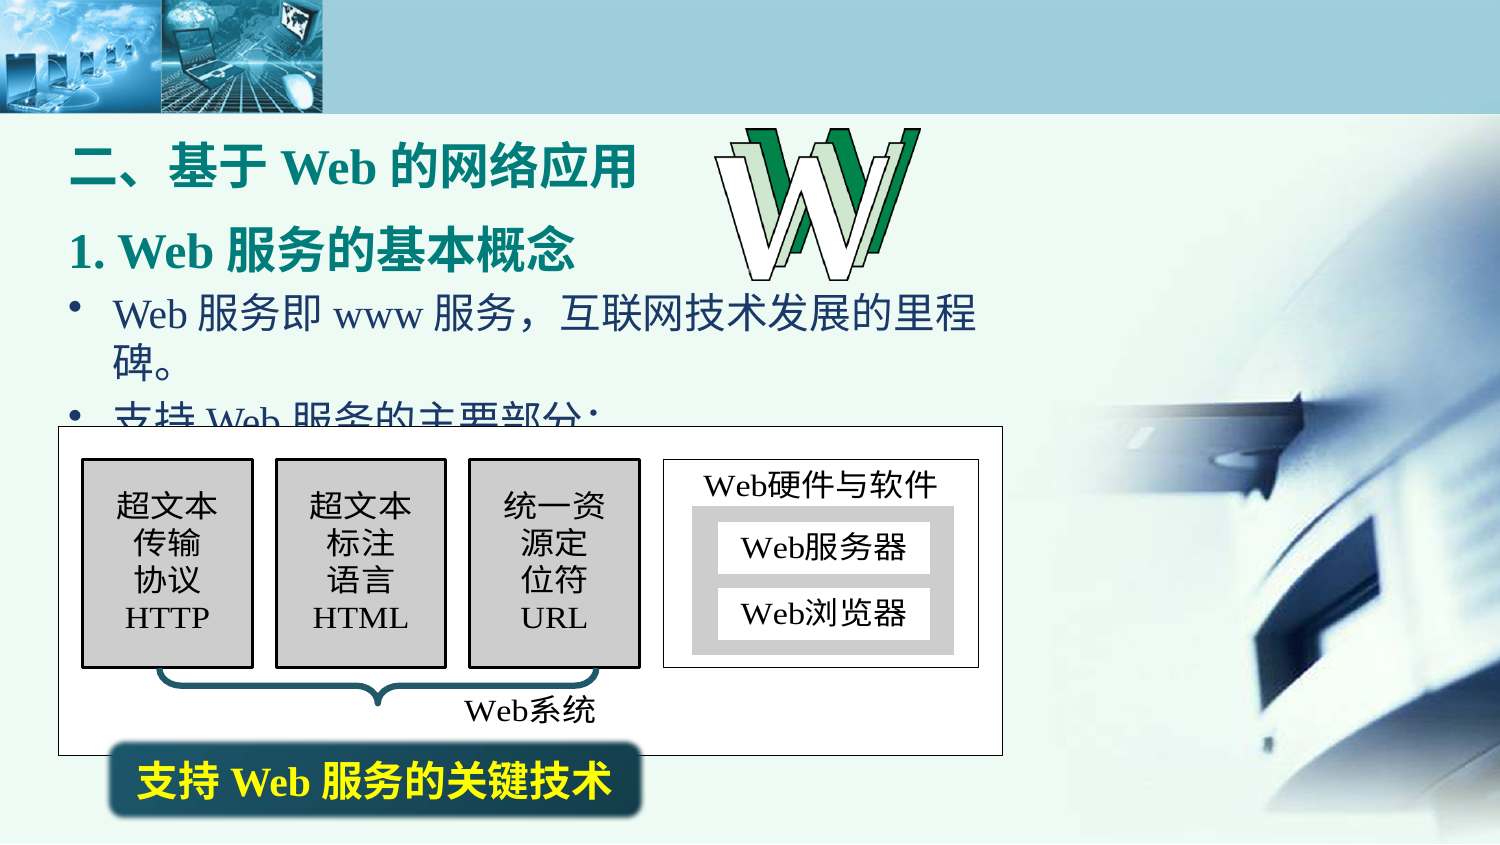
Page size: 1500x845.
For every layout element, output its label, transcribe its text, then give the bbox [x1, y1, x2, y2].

title 二、基于Web的网络应用 [52, 93, 1109, 235]
picture [0, 0, 1500, 844]
list 1. Web服务的基本概念 Web服务即www服务，互联网技术发展的里程碑。 支持Web服务的主要部分： [52, 210, 1055, 453]
text_box 支持Web服务的关键技术 [114, 771, 637, 813]
